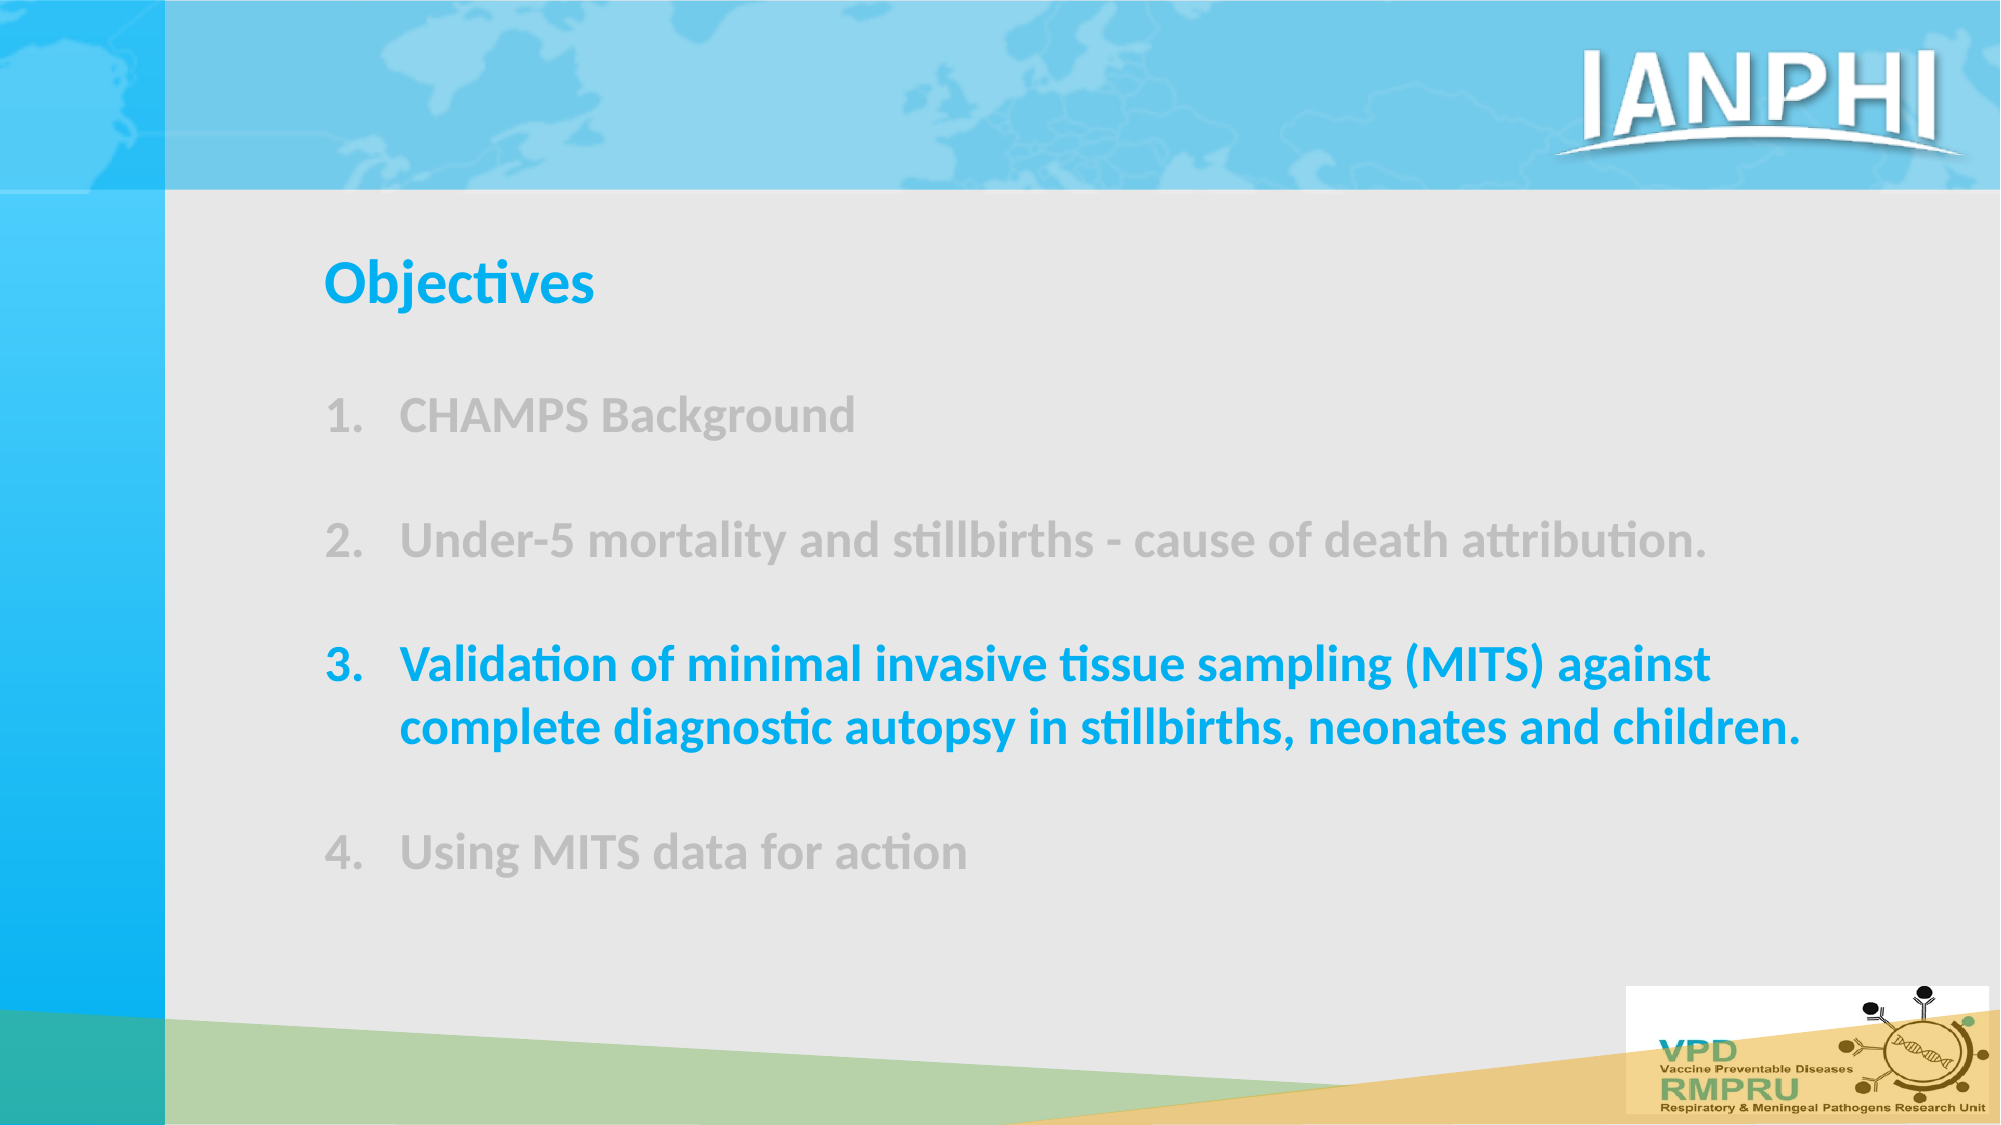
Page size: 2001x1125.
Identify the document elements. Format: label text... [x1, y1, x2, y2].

text_box [0, 1008, 1343, 1125]
text_box Objectives CHAMPS Background Under-5 mortality and stillbirths - cause of death attribution. Validation of minimal invasive tissue sampling (MITS) against complete diagnostic autopsy in stillbirths, neonates and children. Using MITS data for action [309, 228, 1896, 952]
text_box [998, 1008, 2000, 1125]
picture [1626, 986, 1990, 1051]
picture [0, 0, 2000, 194]
